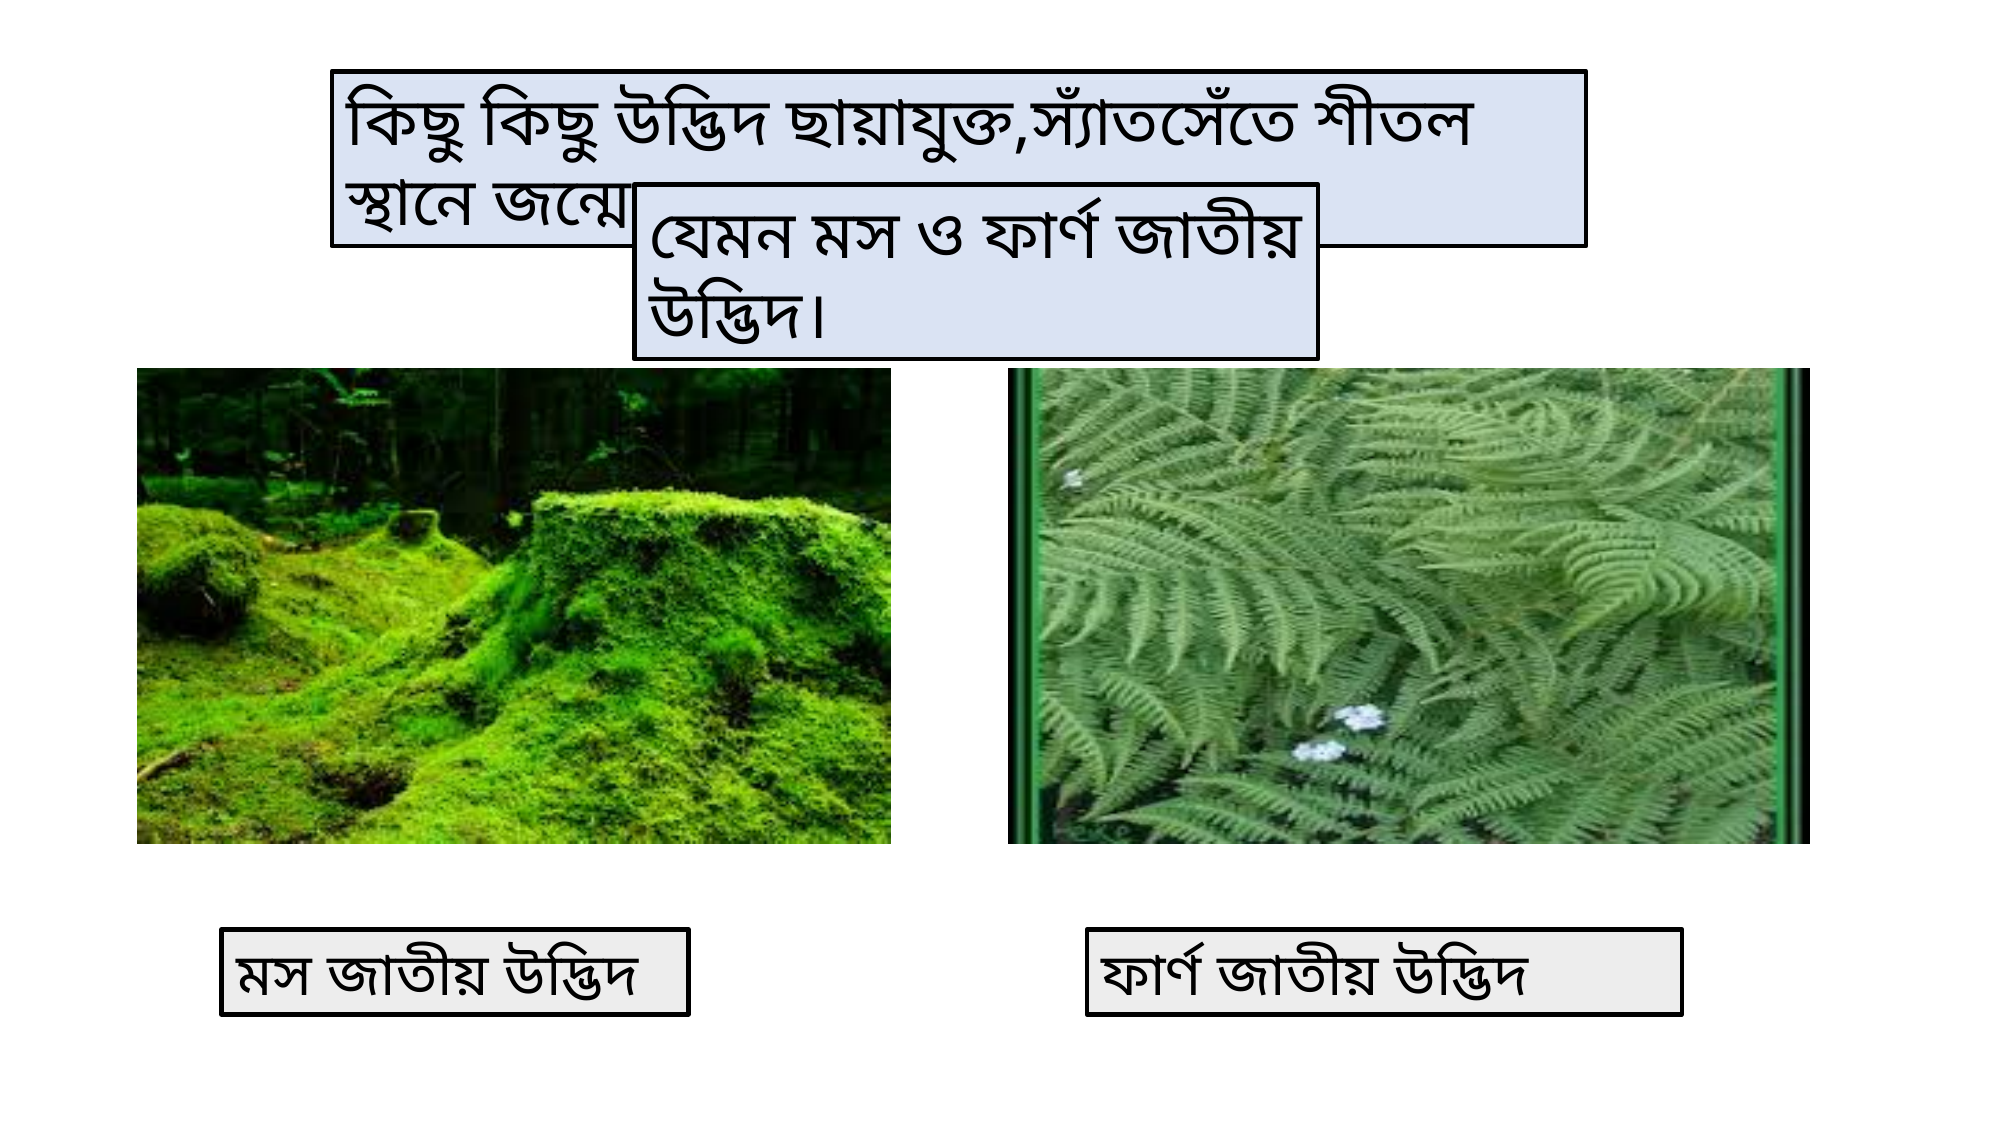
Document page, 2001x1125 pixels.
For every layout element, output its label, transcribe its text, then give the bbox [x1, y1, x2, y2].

picture [137, 368, 891, 844]
text_box ফার্ণ জাতীয় উদ্ভিদ [1086, 929, 1682, 1015]
text_box যেমন মস ও ফার্ণ জাতীয় উদ্ভিদ। [634, 184, 1318, 360]
text_box কিছু কিছু উদ্ভিদ ছায়াযুক্ত,স্যাঁতসেঁতে শীতল স্থানে জন্মে। [331, 71, 1586, 246]
picture [1008, 368, 1810, 844]
text_box মস জাতীয় উদ্ভিদ [221, 929, 689, 1015]
